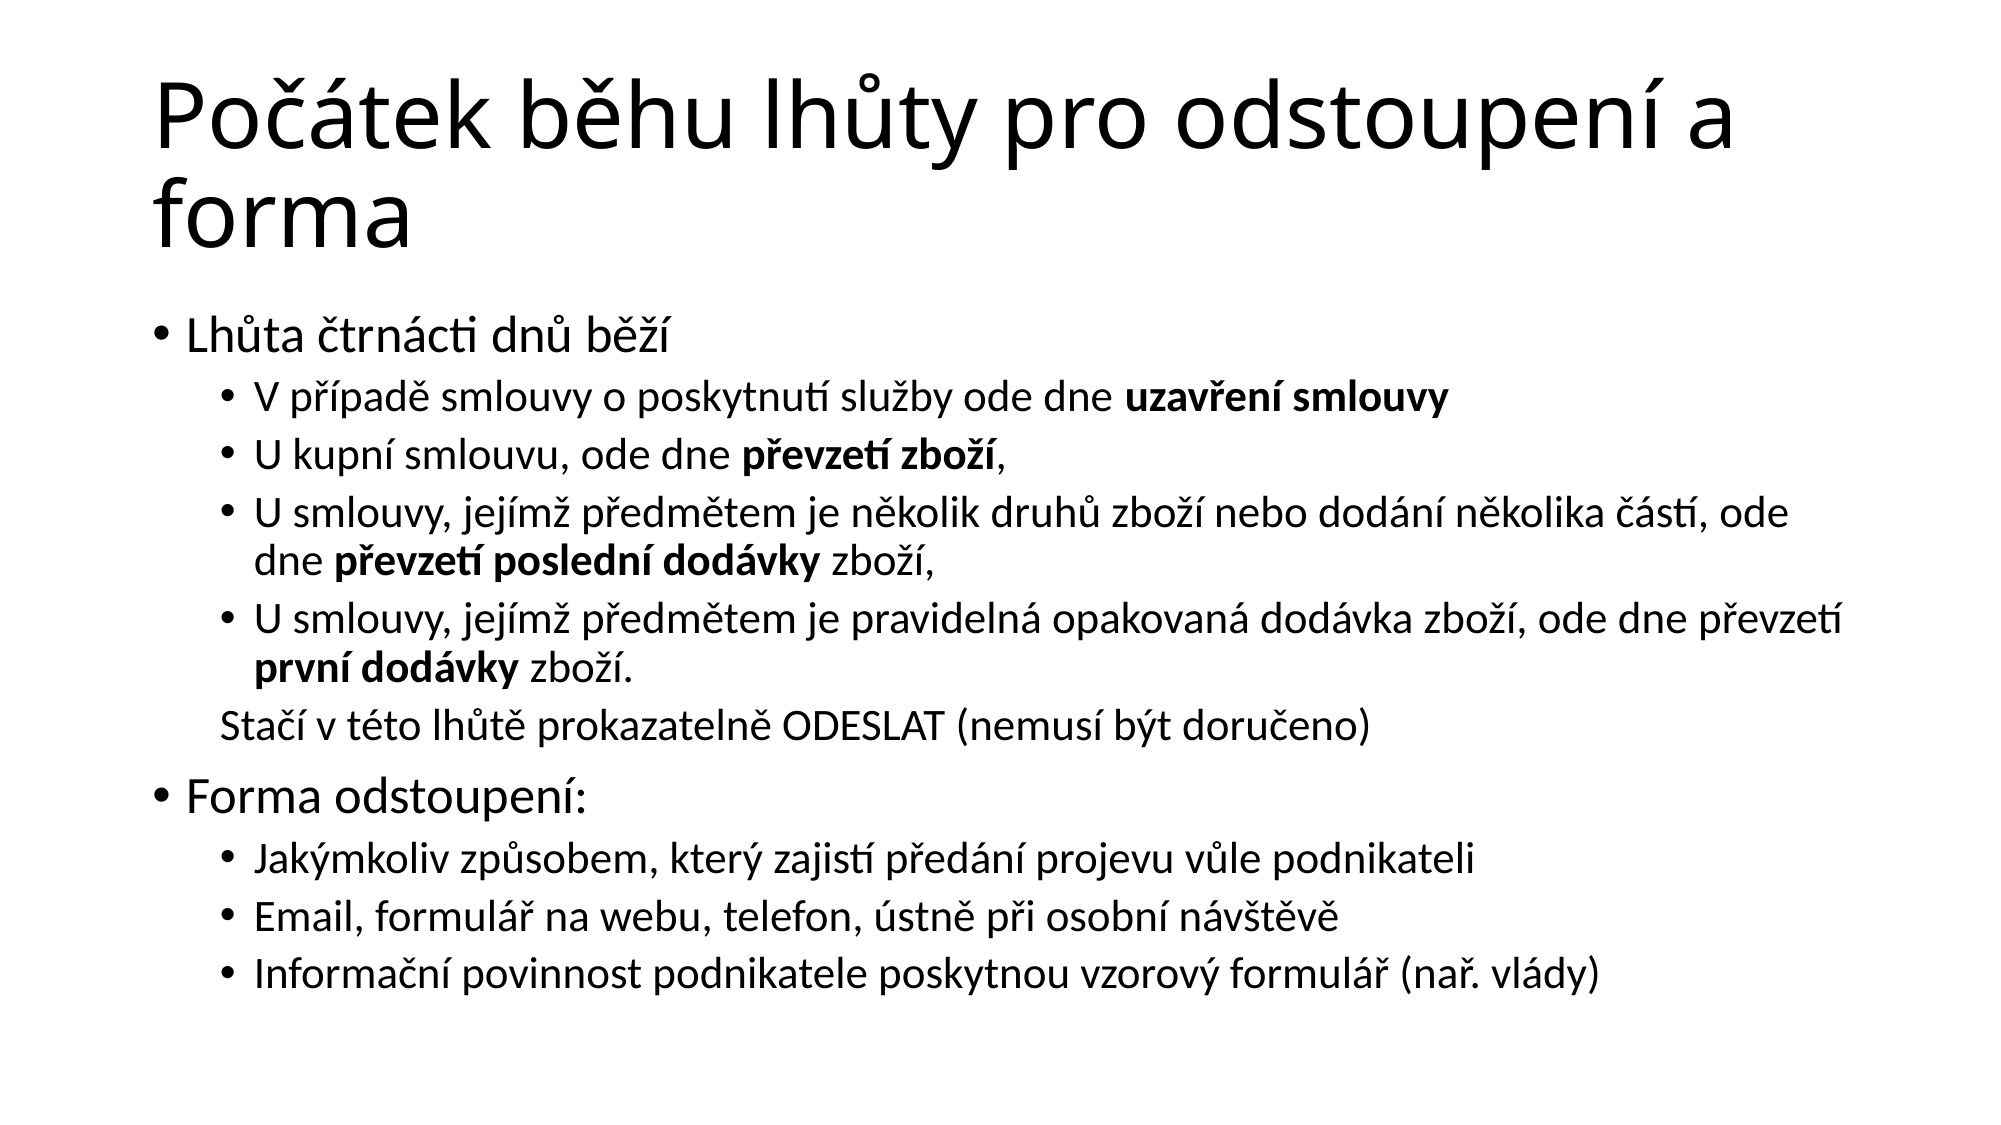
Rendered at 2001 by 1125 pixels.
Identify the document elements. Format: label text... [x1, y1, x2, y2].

list Lhůta čtrnácti dnů běží V případě smlouvy o poskytnutí služby ode dne uzavření smlouvy U kupní smlouvu, ode dne převzetí zboží, U smlouvy, jejímž předmětem je několik druhů zboží nebo dodání několika částí, ode dne převzetí poslední dodávky zboží, U smlouvy, jejímž předmětem je pravidelná opakovaná dodávka zboží, ode dne převzetí první dodávky zboží. Stačí v této lhůtě prokazatelně ODESLAT (nemusí být doručeno) Forma odstoupení: Jakýmkoliv způsobem, který zajistí předání projevu vůle podnikateli Email, formulář na webu, telefon, ústně při osobní návštěvě Informační povinnost podnikatele poskytnou vzorový formulář (nař. vlády) [137, 299, 1863, 1014]
title Počátek běhu lhůty pro odstoupení a forma [137, 59, 1863, 278]
